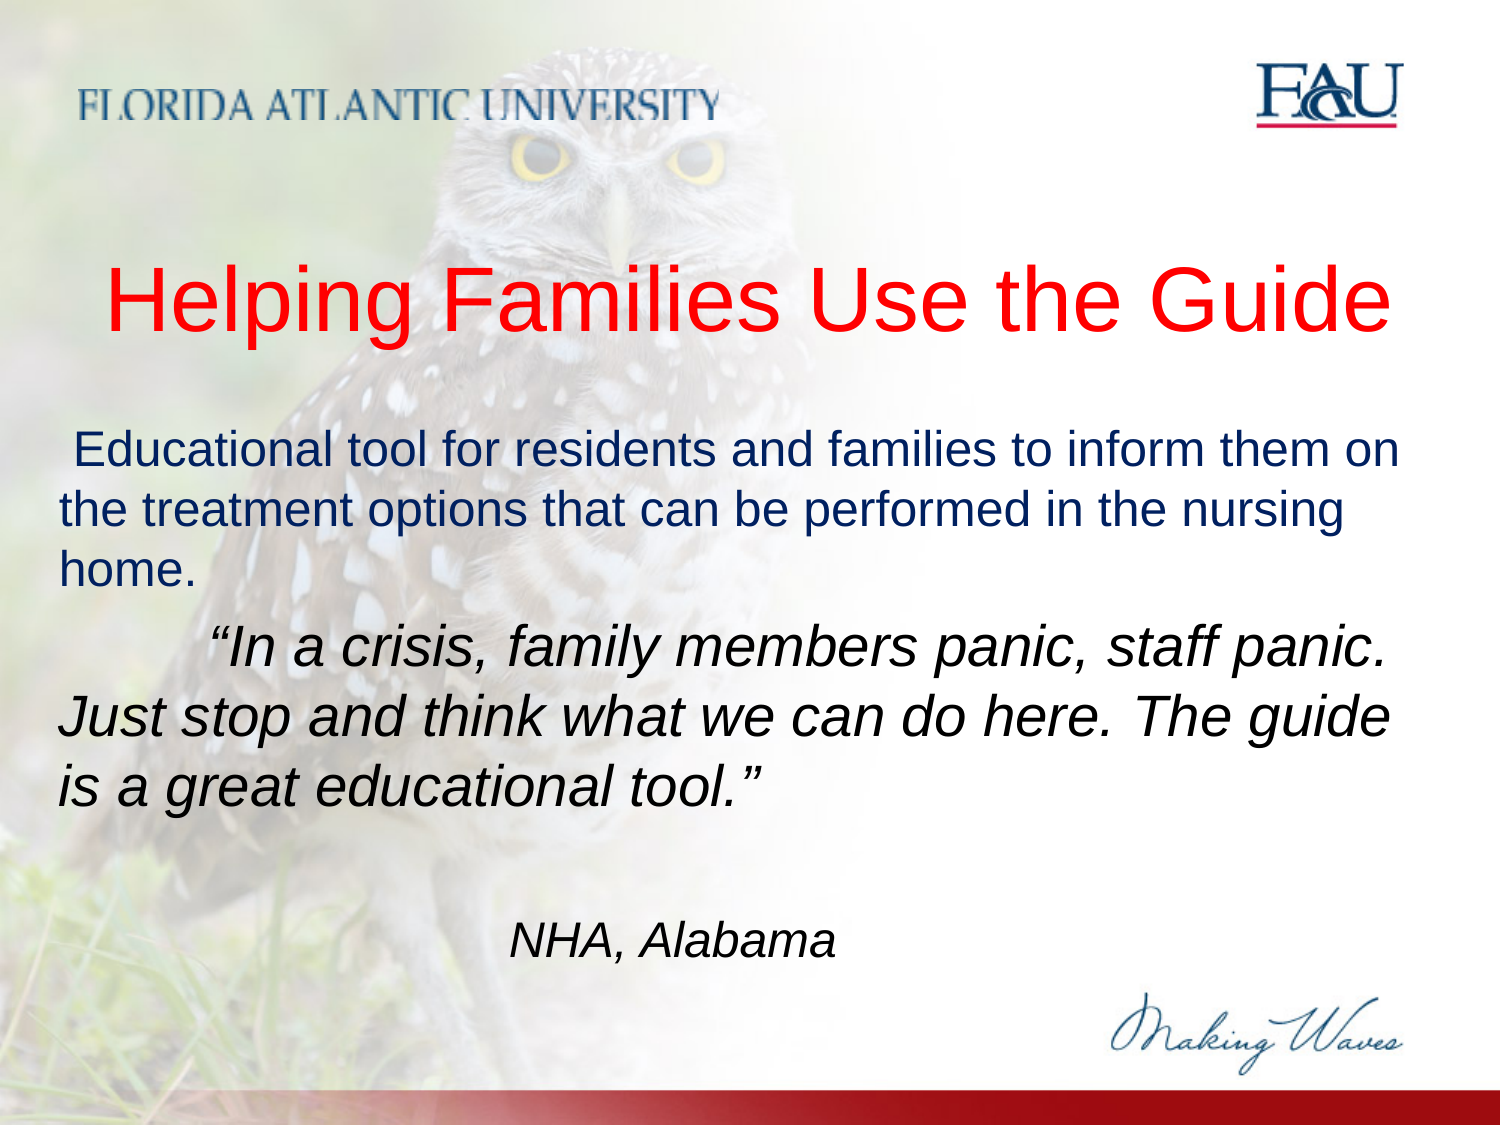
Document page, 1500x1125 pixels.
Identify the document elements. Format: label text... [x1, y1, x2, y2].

title Helping Families Use the Guide [74, 145, 1426, 335]
list Educational tool for residents and families to inform them on the treatment options that can be performed in the nursing home. “In a crisis, family members panic, staff panic. Just stop and think what we can do here. The guide is a great educational tool.” NHA, Alabama [43, 408, 1426, 1006]
picture [0, 0, 1500, 1125]
